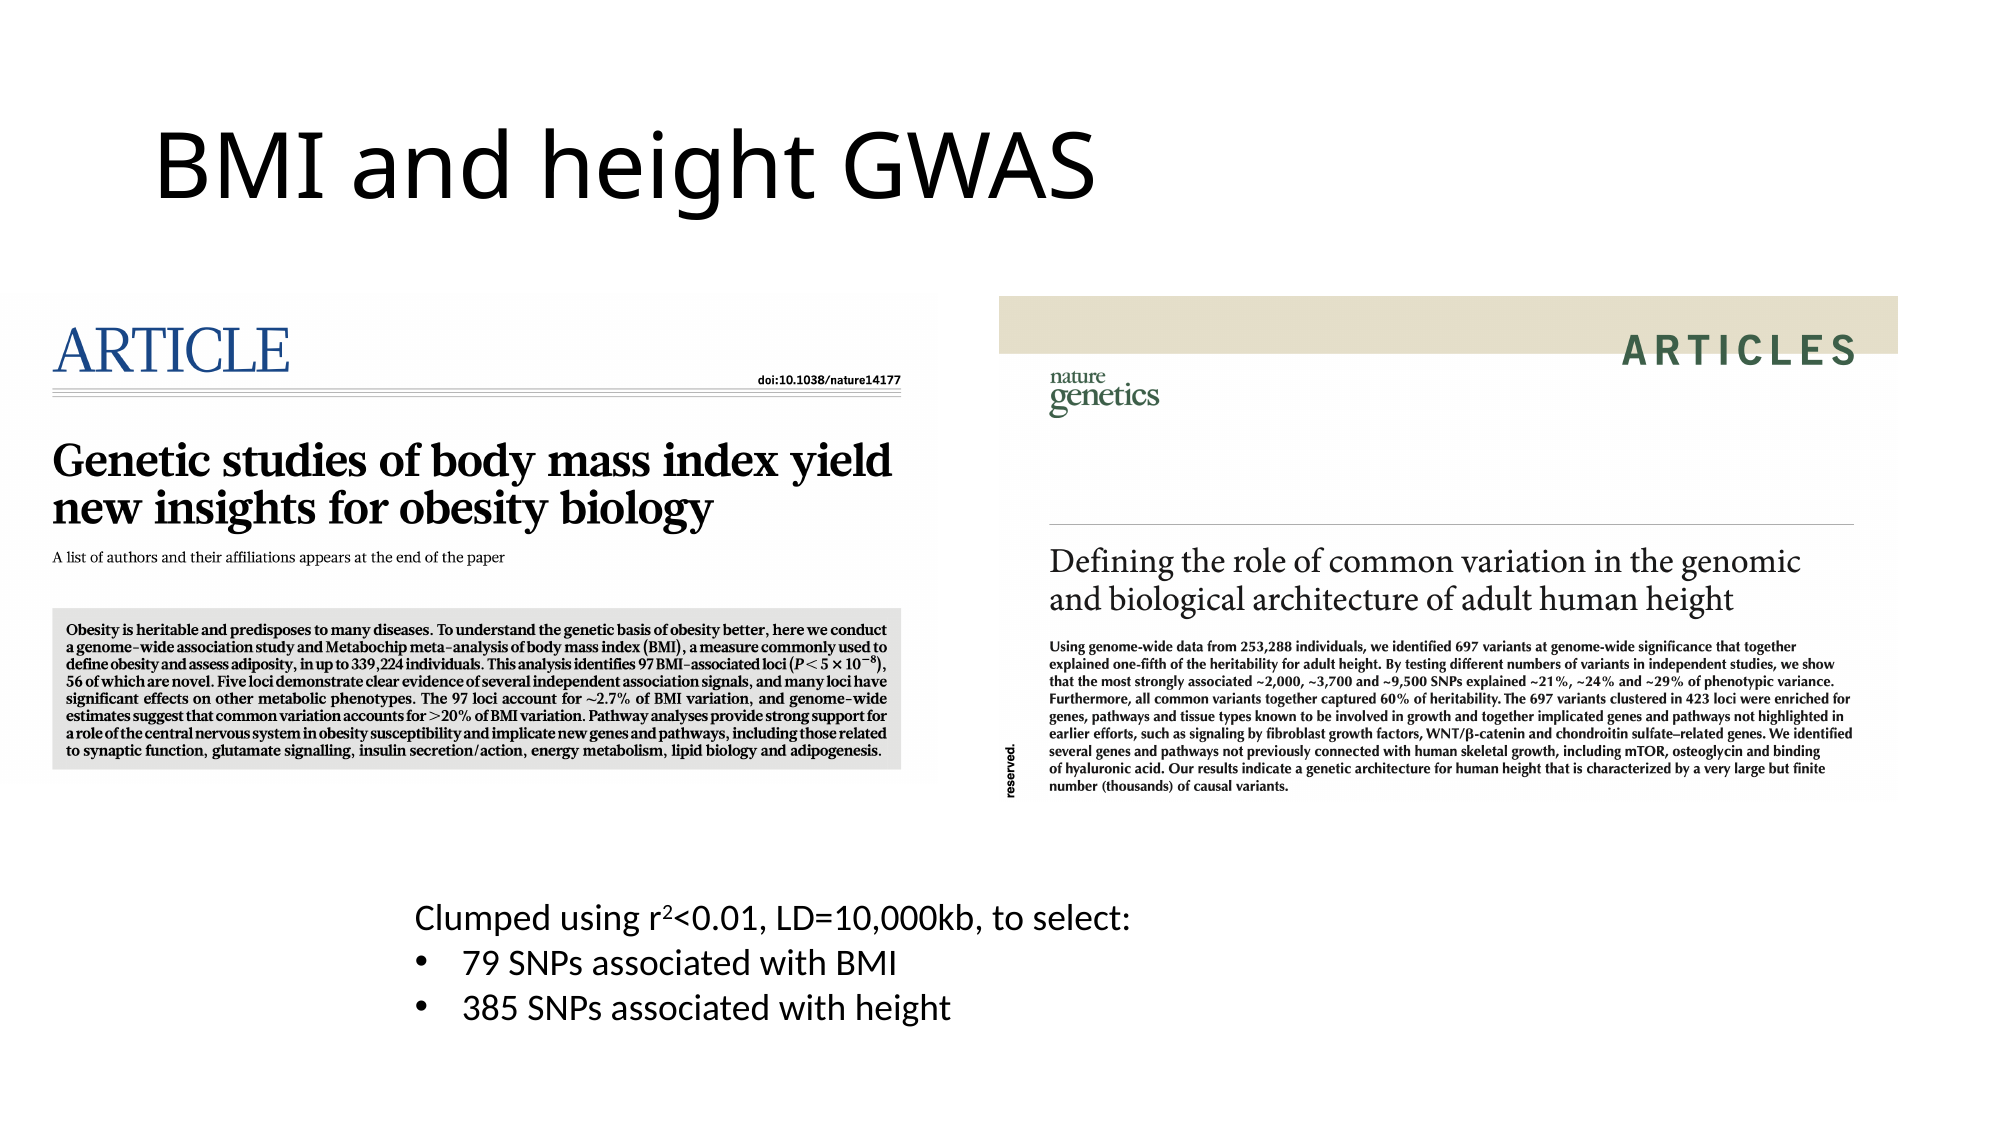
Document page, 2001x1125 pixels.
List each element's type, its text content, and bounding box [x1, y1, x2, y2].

title BMI and height GWAS [137, 59, 1863, 278]
picture [999, 296, 1898, 802]
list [0, 293, 938, 784]
text_box Clumped using r2<0.01, LD=10,000kb, to select: 79 SNPs associated with BMI 385 SNPs associated with height [400, 885, 2000, 1036]
